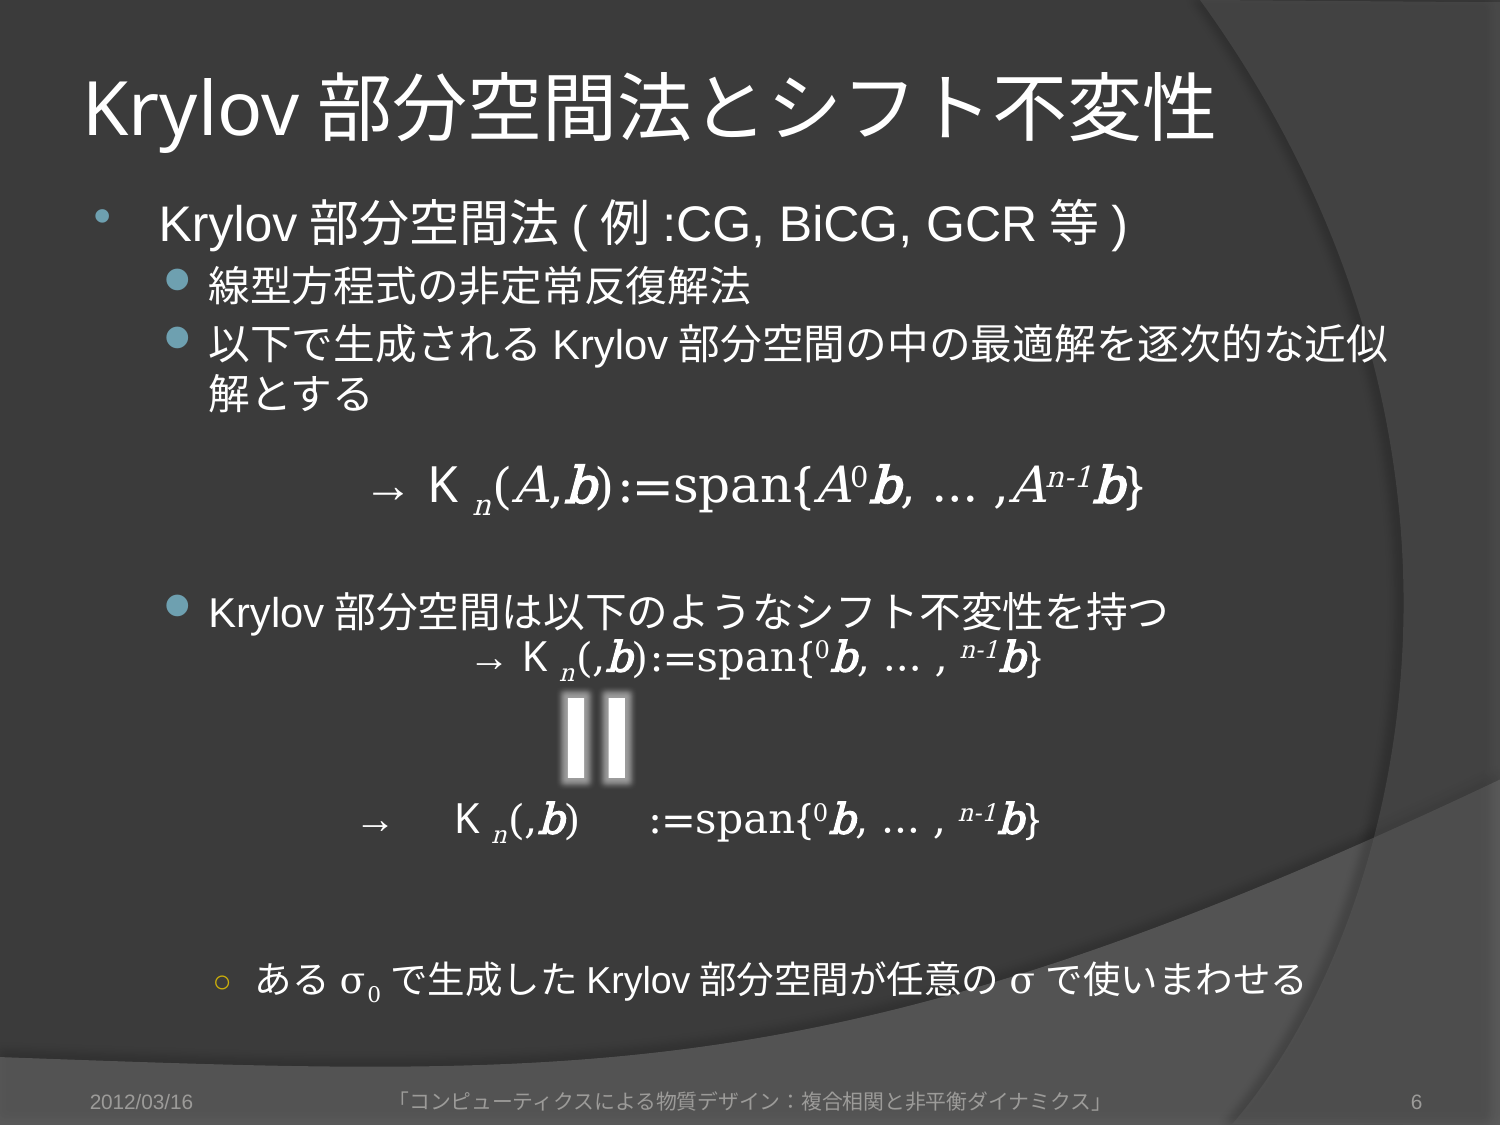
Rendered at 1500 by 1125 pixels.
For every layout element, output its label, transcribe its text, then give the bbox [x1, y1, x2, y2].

slide_number 6 [1297, 1079, 1423, 1114]
text_box [567, 698, 585, 778]
text_box [608, 698, 625, 778]
title Krylov部分空間法とシフト不変性 [75, 45, 1420, 165]
list Krylov部分空間法(例:CG, BiCG, GCR等) 線型方程式の非定常反復解法 以下で生成されるKrylov部分空間の中の最適解を逐次的な近似解とする Krylov部分空間は以下のようなシフト不変性を持つ あるσ0で生成したKrylov部分空間が任意のσで使いまわせる [75, 183, 1420, 1059]
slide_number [75, 1079, 271, 1114]
footer 「コンピューティクスによる物質デザイン：複合相関と非平衡ダイナミクス」 [331, 1079, 1169, 1114]
